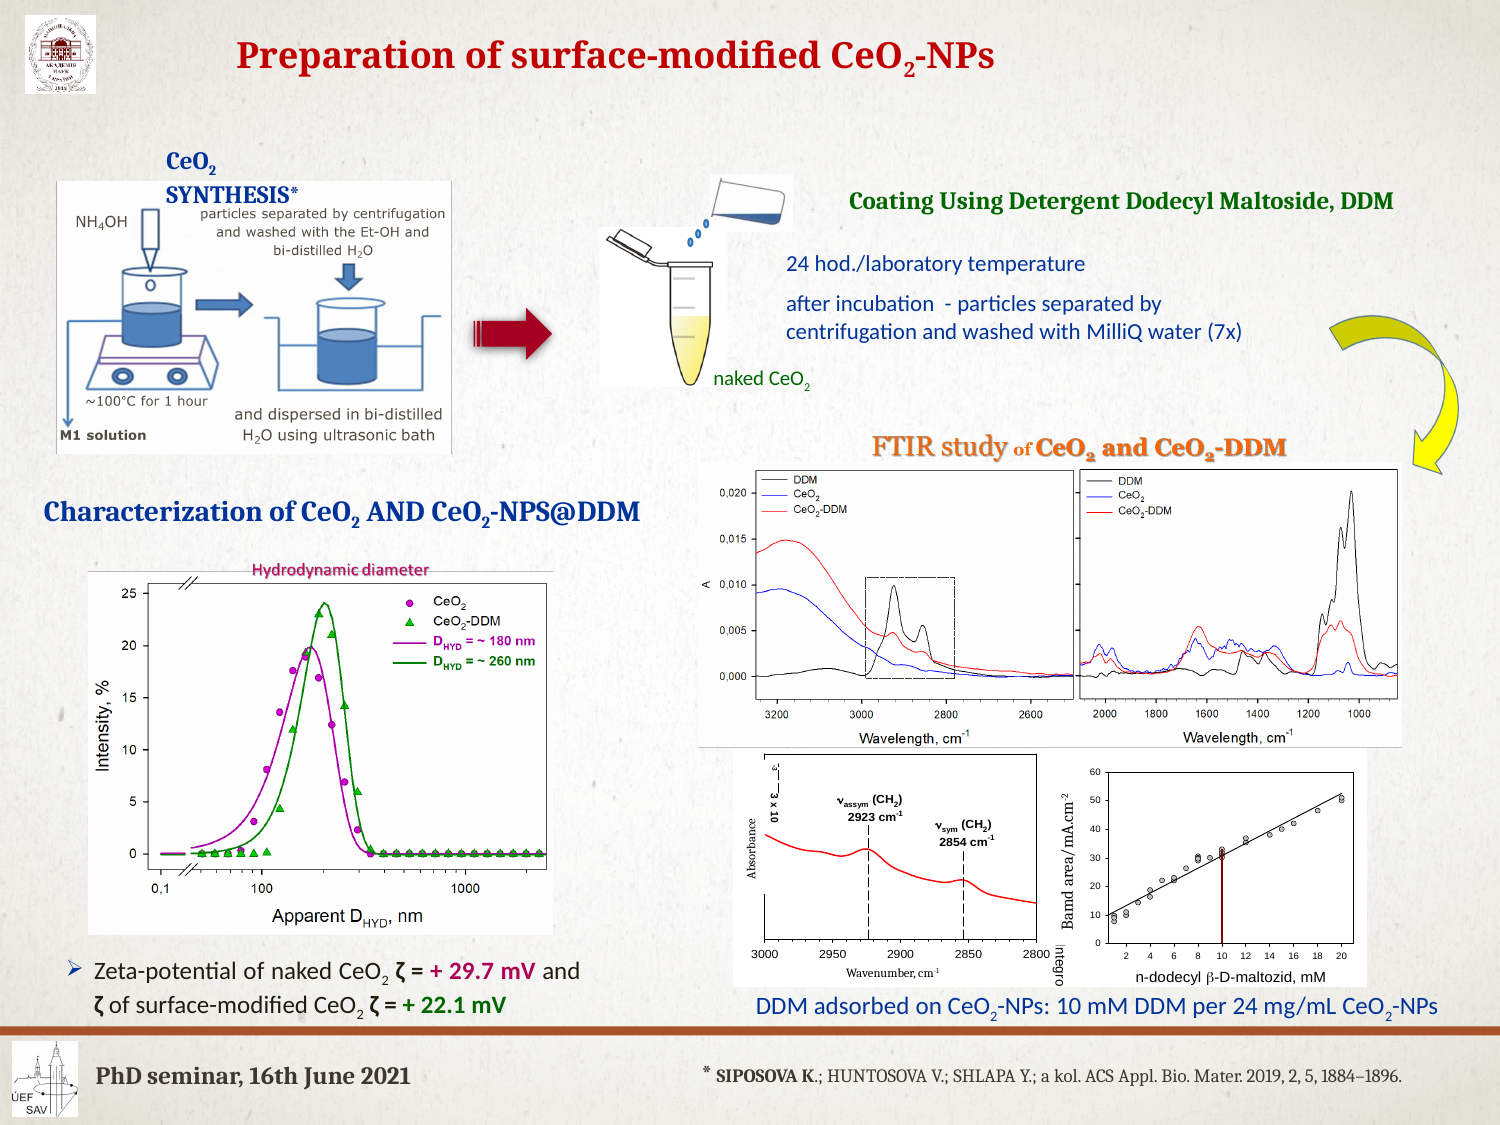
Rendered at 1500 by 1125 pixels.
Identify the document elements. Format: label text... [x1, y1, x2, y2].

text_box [599, 174, 1271, 410]
picture [0, 0, 1500, 1026]
text_box CeO2 Synthesis* [151, 136, 361, 181]
picture [0, 1036, 1500, 1125]
text_box Characterization of CeO2 and CeO2-NPs@DDM [29, 484, 695, 540]
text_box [698, 420, 1402, 748]
title Preparation of surface-modified CeO2-NPs [221, 12, 1500, 89]
text_box [473, 307, 553, 360]
text_box DDM adsorbed on CeO2-NPs: 10 mM DDM per 24 mg/mL CeO2-NPs [724, 982, 1476, 1032]
text_box * SIPOSOVA K.; HUNTOSOVA V.; SHLAPA Y.; a kol. ACS Appl. Bio. Mater. 2019, 2, 5, 1884–1896. [686, 1050, 1493, 1096]
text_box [732, 748, 1368, 987]
text_box Coating Using Detergent Dodecyl Maltoside, DDM [1271, 176, 1464, 222]
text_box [12, 1041, 463, 1117]
text_box Zeta-potential of naked CeO2 ζ = + 29.7 mV and ζ of surface-modified CeO2 ζ = + 22.1 mV [51, 946, 596, 1030]
